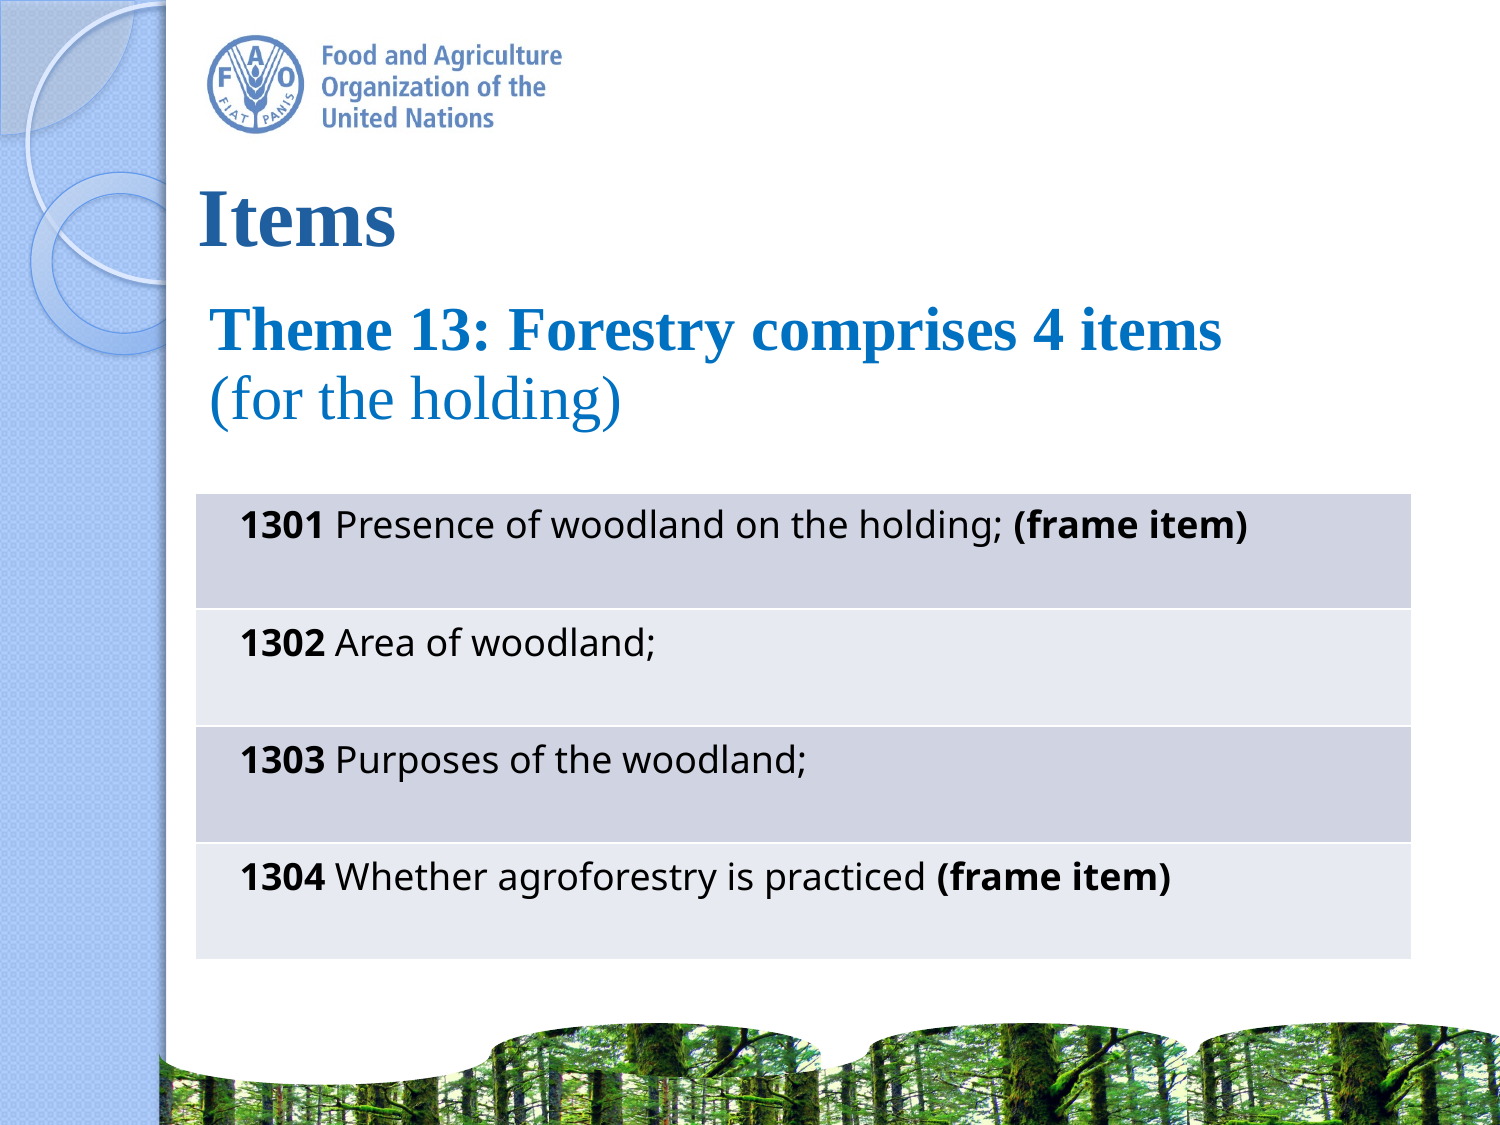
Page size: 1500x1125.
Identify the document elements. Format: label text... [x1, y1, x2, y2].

picture [166, 0, 601, 175]
table_cell 1303 Purposes of the woodland; [196, 727, 1411, 842]
table_cell 1301 Presence of woodland on the holding; (frame item) [196, 494, 1411, 608]
table_cell 1304 Whether agroforestry is practiced (frame item) [196, 844, 1411, 959]
title Items [183, 149, 491, 278]
table_cell 1302 Area of woodland; [196, 610, 1411, 725]
picture [159, 1022, 1500, 1125]
table_header Theme 13: Forestry comprises 4 items (for the holding) [196, 288, 1411, 489]
